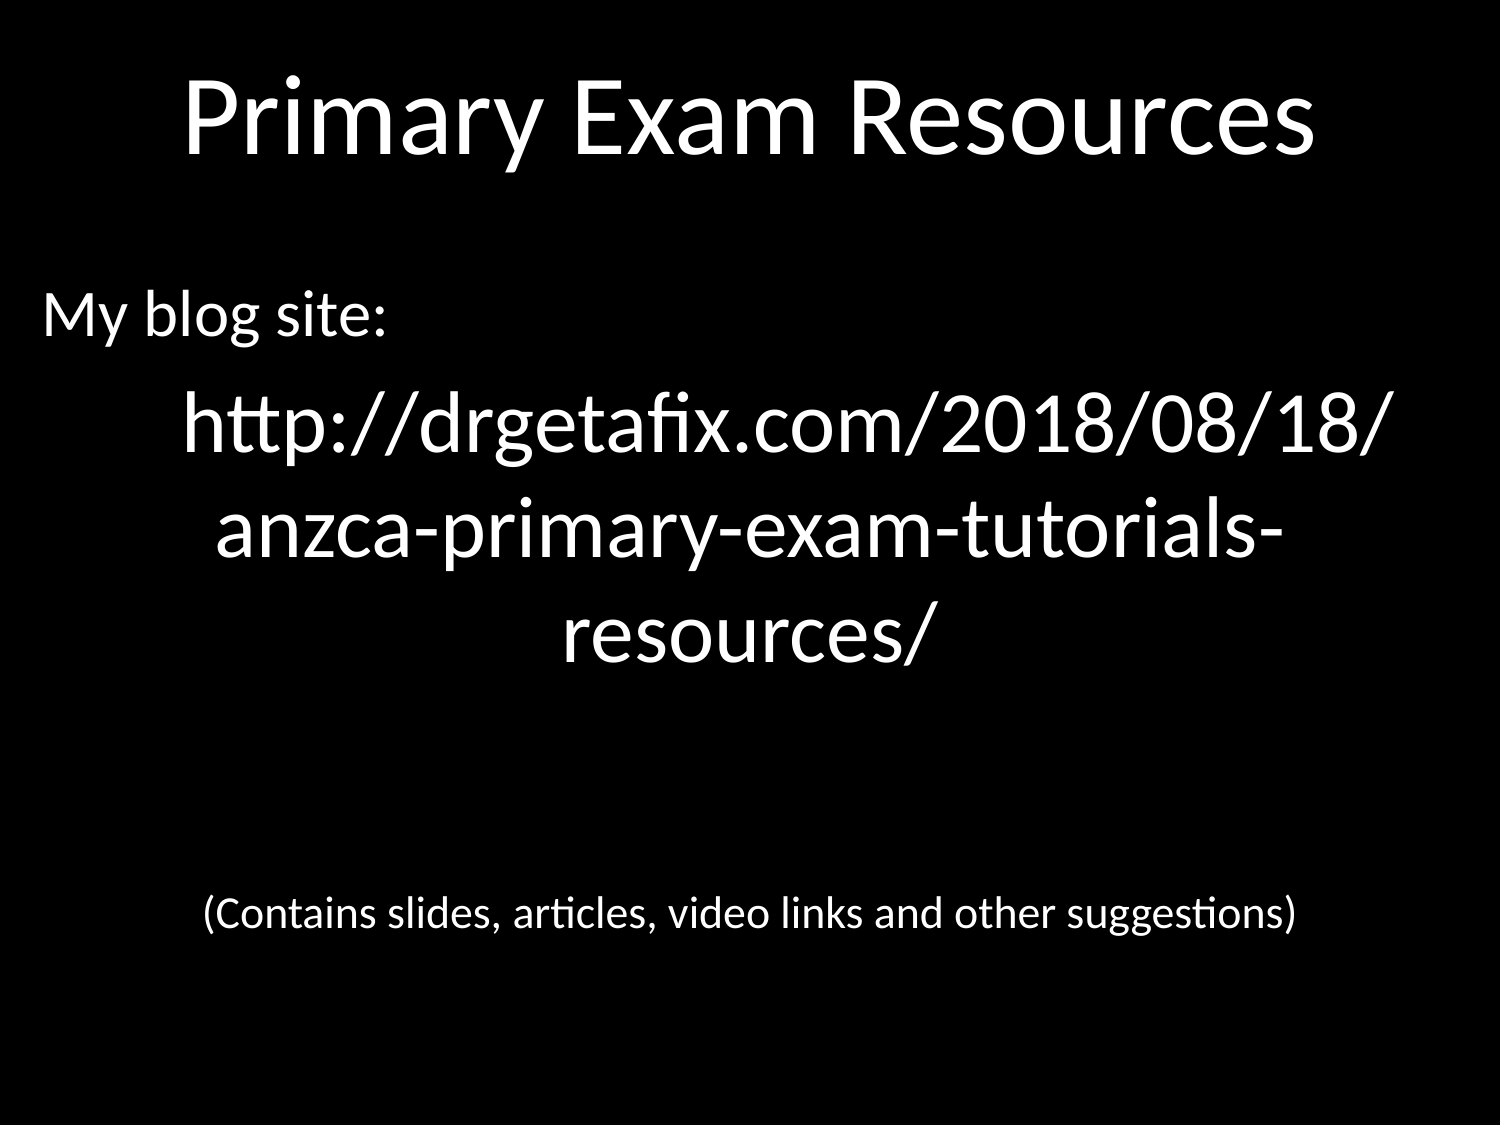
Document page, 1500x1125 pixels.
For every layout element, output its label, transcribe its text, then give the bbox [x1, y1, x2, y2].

list My blog site: http://drgetafix.com/2018/08/18/anzca-primary-exam-tutorials-resources/ (Contains slides, articles, video links and other suggestions) [33, 261, 1467, 1055]
title Primary Exam Resources [74, 14, 1426, 204]
